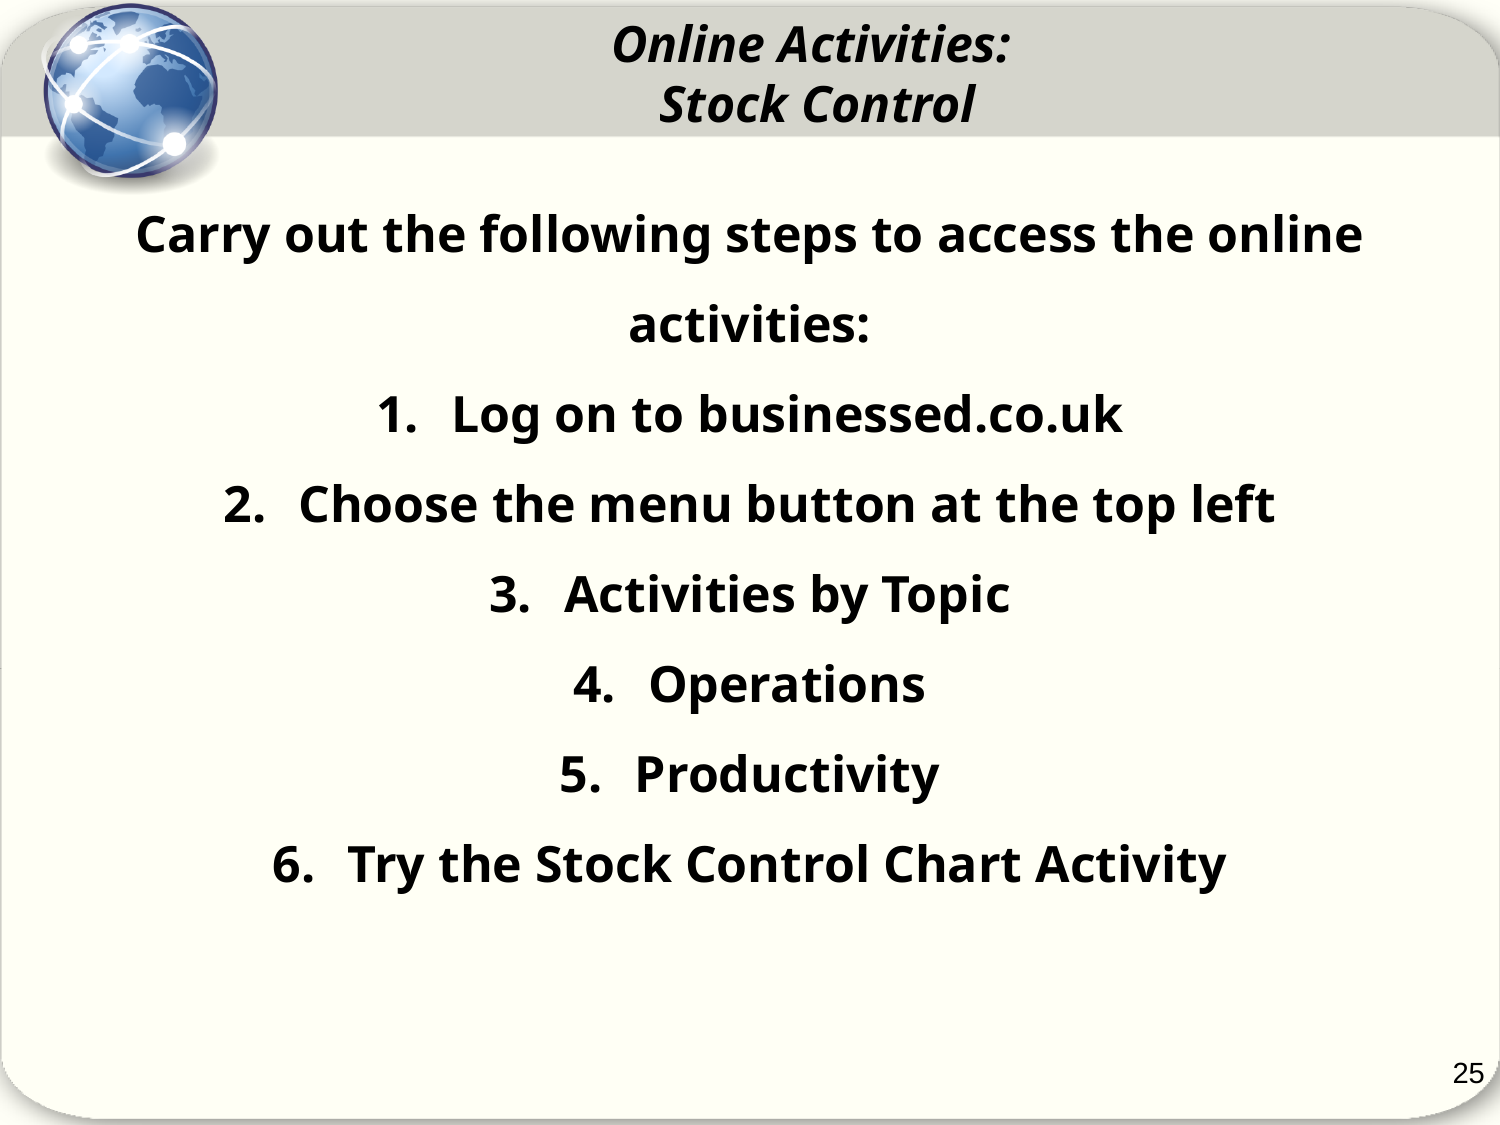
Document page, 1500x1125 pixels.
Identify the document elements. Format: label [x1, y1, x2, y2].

picture [40, 2, 221, 195]
text_box [0, 0, 1500, 1125]
